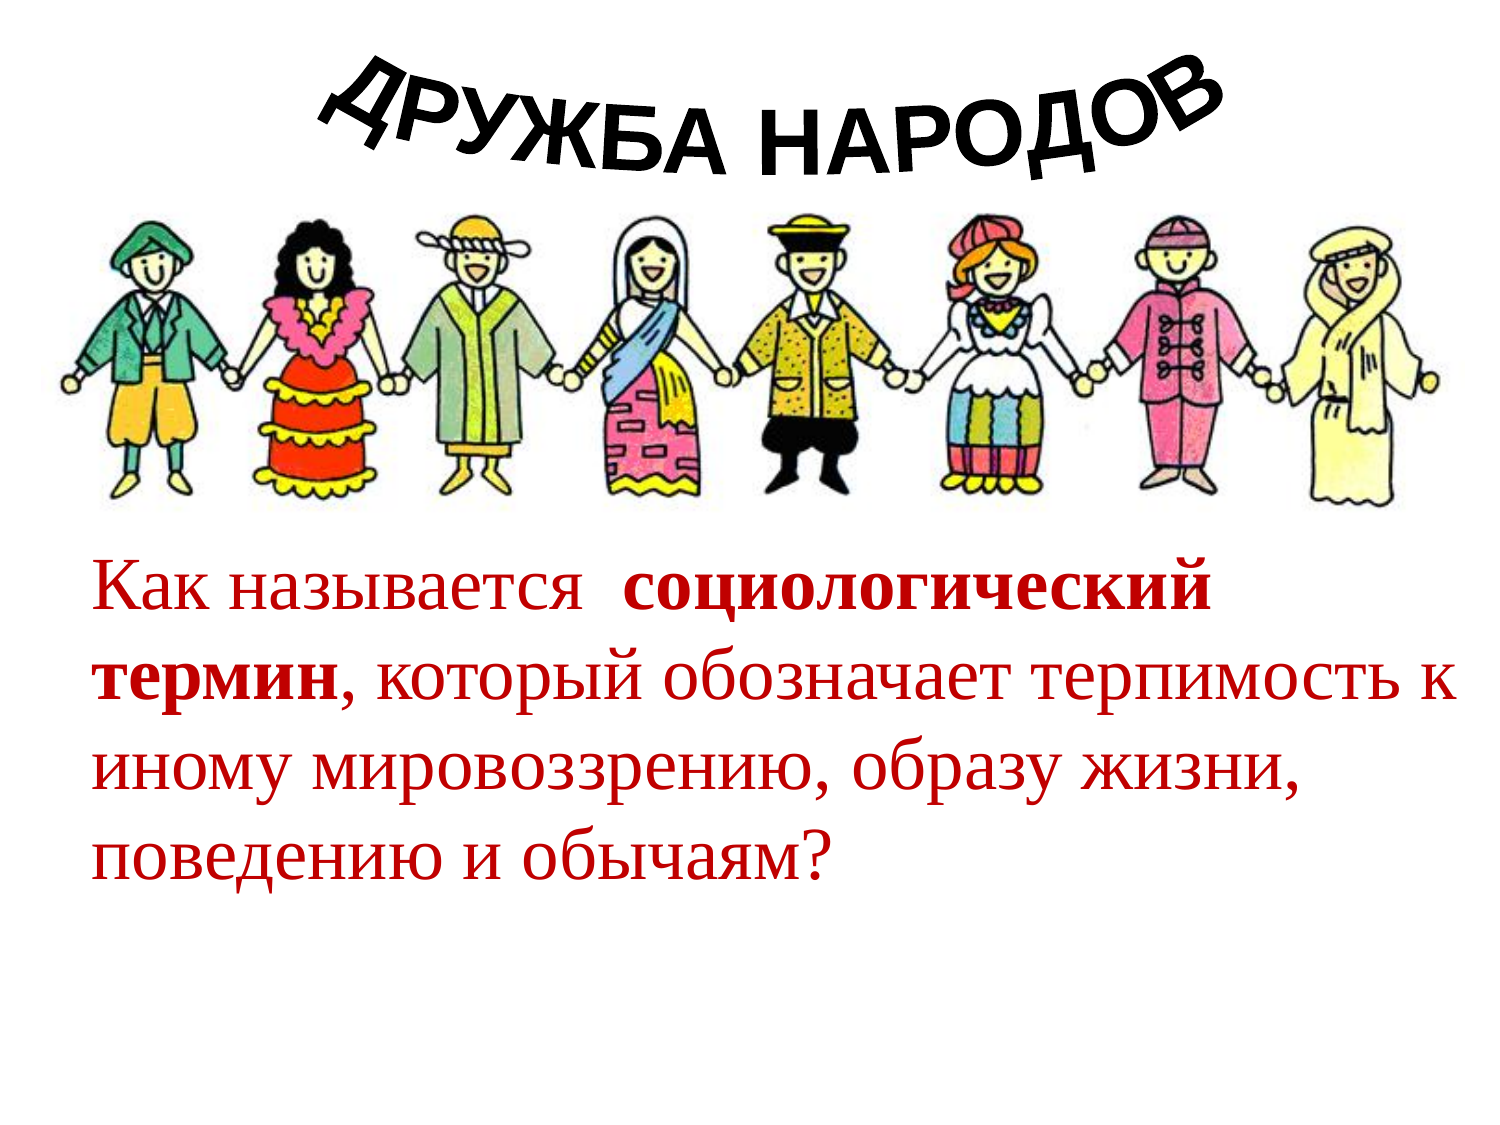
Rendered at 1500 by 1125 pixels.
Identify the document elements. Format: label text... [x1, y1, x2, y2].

picture [41, 184, 1465, 539]
text_box Как называется социологический термин, который обозначает терпимость к иному мировоззрению, образу жизни, поведению и обычаям? [76, 527, 1500, 902]
